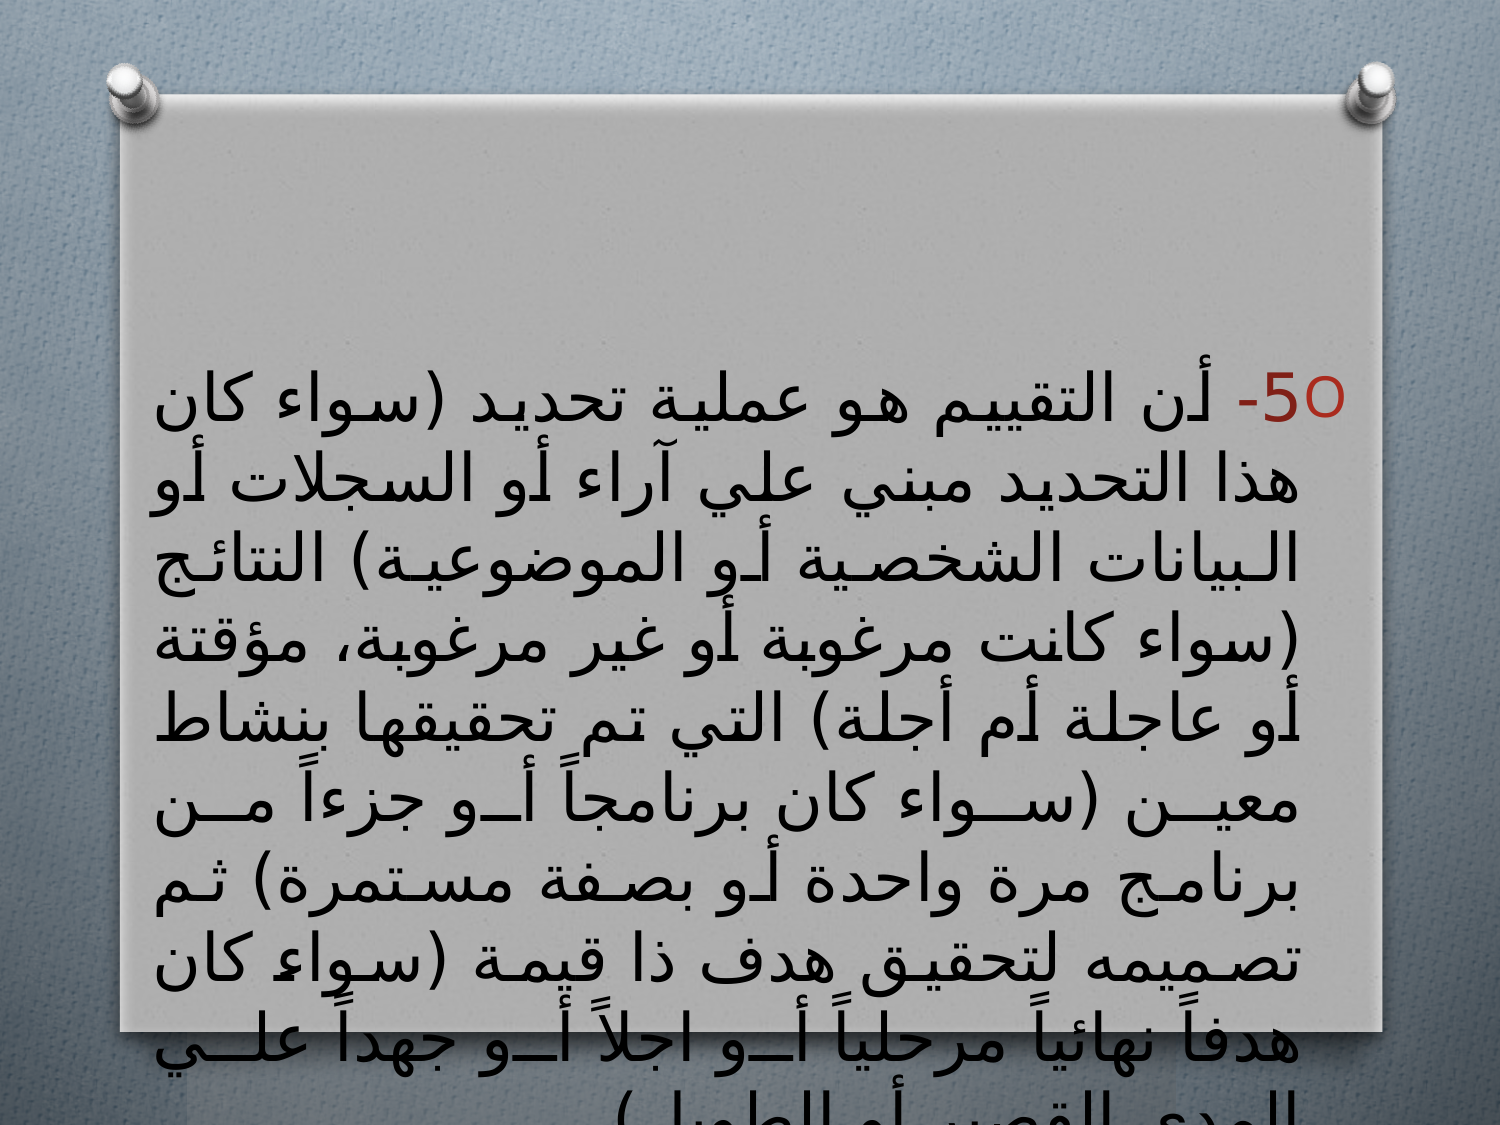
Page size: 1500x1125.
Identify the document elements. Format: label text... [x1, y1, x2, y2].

picture [1317, 35, 1439, 156]
list 5- أن التقييم هو عملية تحديد (سواء كان هذا التحديد مبني علي آراء أو السجلات أو البيانات الشخصية أو الموضوعية) النتائج (سواء كانت مرغوبة أو غير مرغوبة، مؤقتة أو عاجلة أم أجلة) التي تم تحقيقها بنشاط معين (سواء كان برنامجاً أو جزءاً من برنامج مرة واحدة أو بصفة مستمرة) ثم تصميمه لتحقيق هدف ذا قيمة (سواء كان هدفاً نهائياً مرحلياً أو اجلاً أو جهداً علي المدي القصير أو الطويل). [137, 347, 1363, 939]
picture [75, 29, 198, 153]
